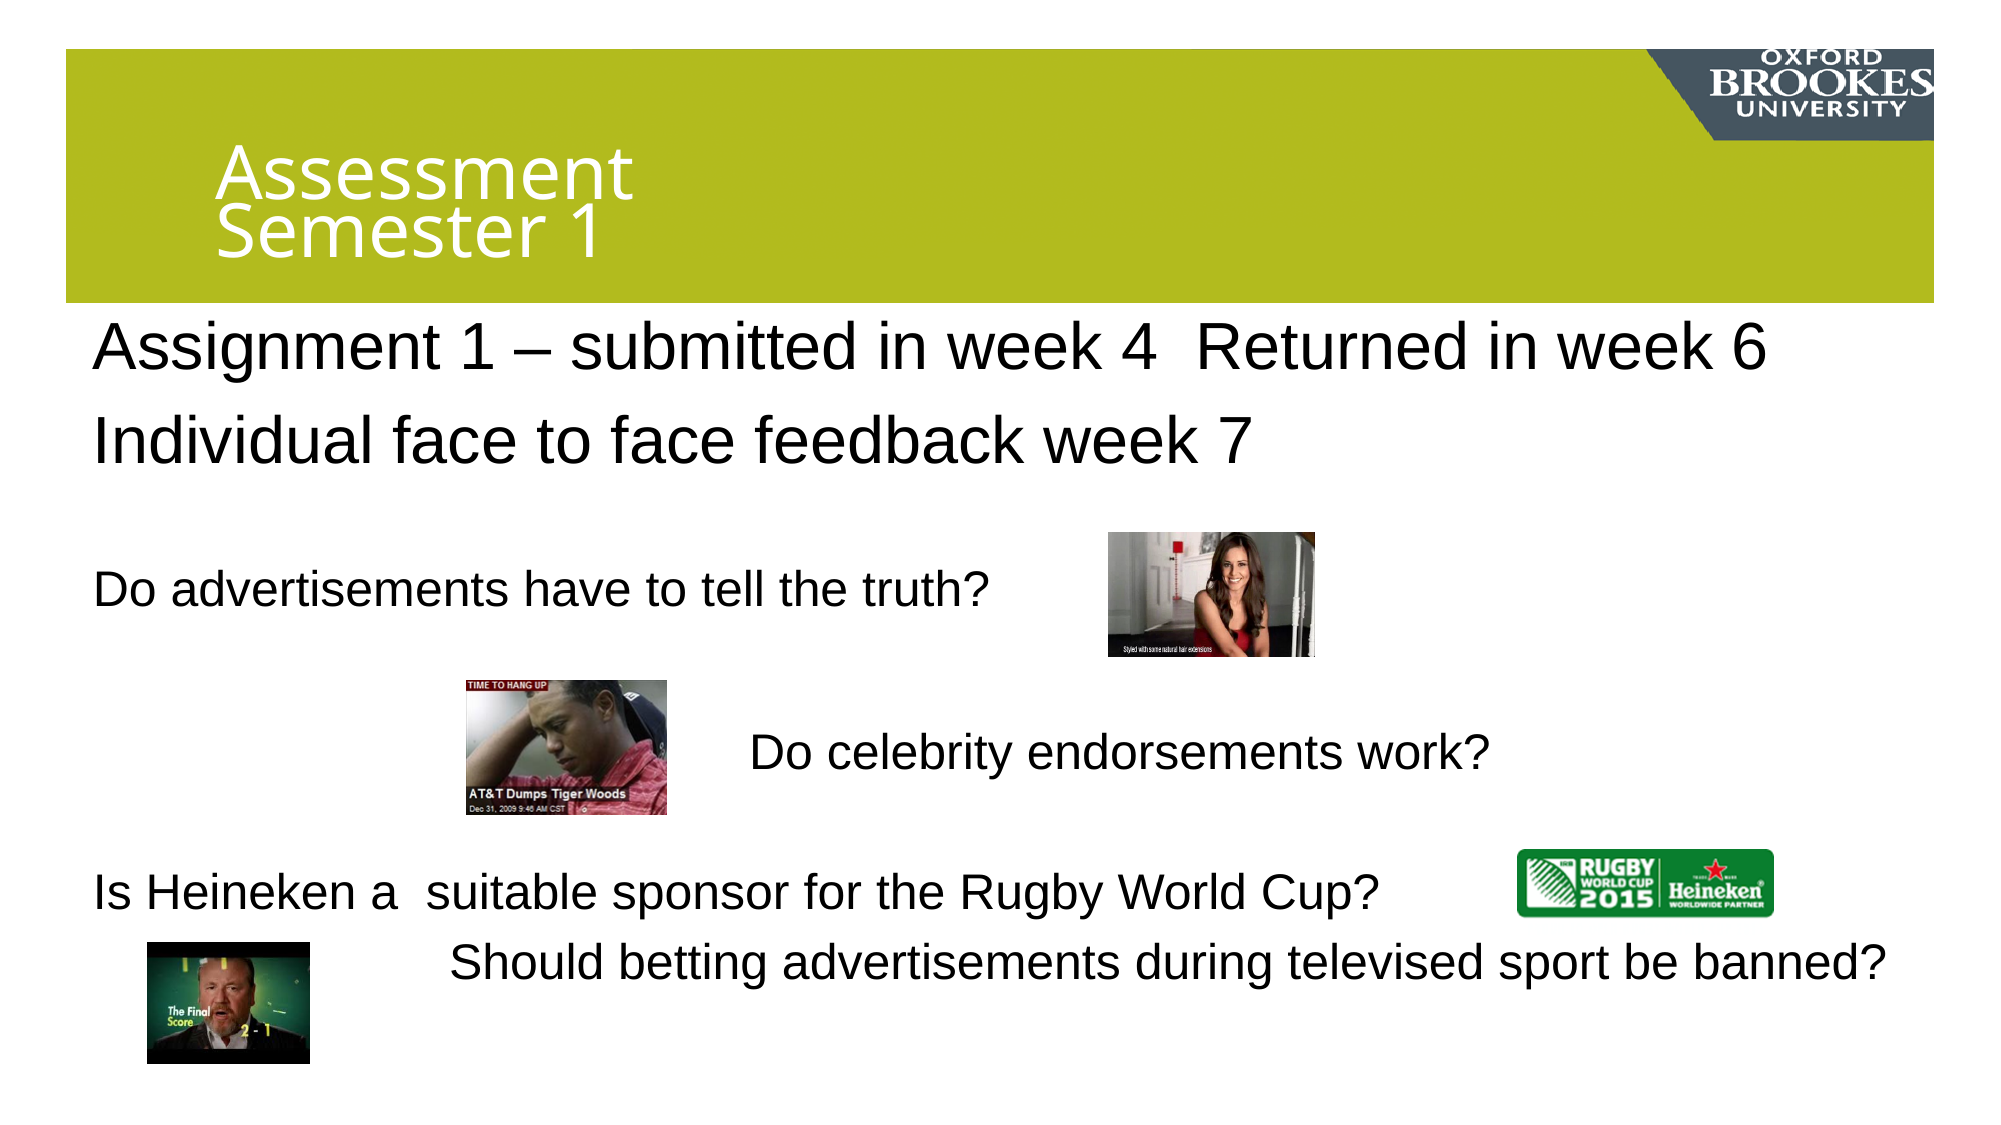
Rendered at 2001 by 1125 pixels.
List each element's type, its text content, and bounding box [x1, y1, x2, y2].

picture [147, 942, 310, 1064]
title Assessment Semester 1 [199, 106, 1846, 295]
picture [465, 680, 667, 815]
picture [1517, 849, 1774, 935]
list Assignment 1 – submitted in week 4 Returned in week 6 Individual face to face feedback week 7 Do advertisements have to tell the truth? Do celebrity endorsements work? Is Heineken a suitable sponsor for the Rugby World Cup? Should betting advertisements during televised sport be banned? [77, 295, 1934, 1076]
picture [1107, 532, 1315, 657]
picture [66, 49, 1934, 303]
